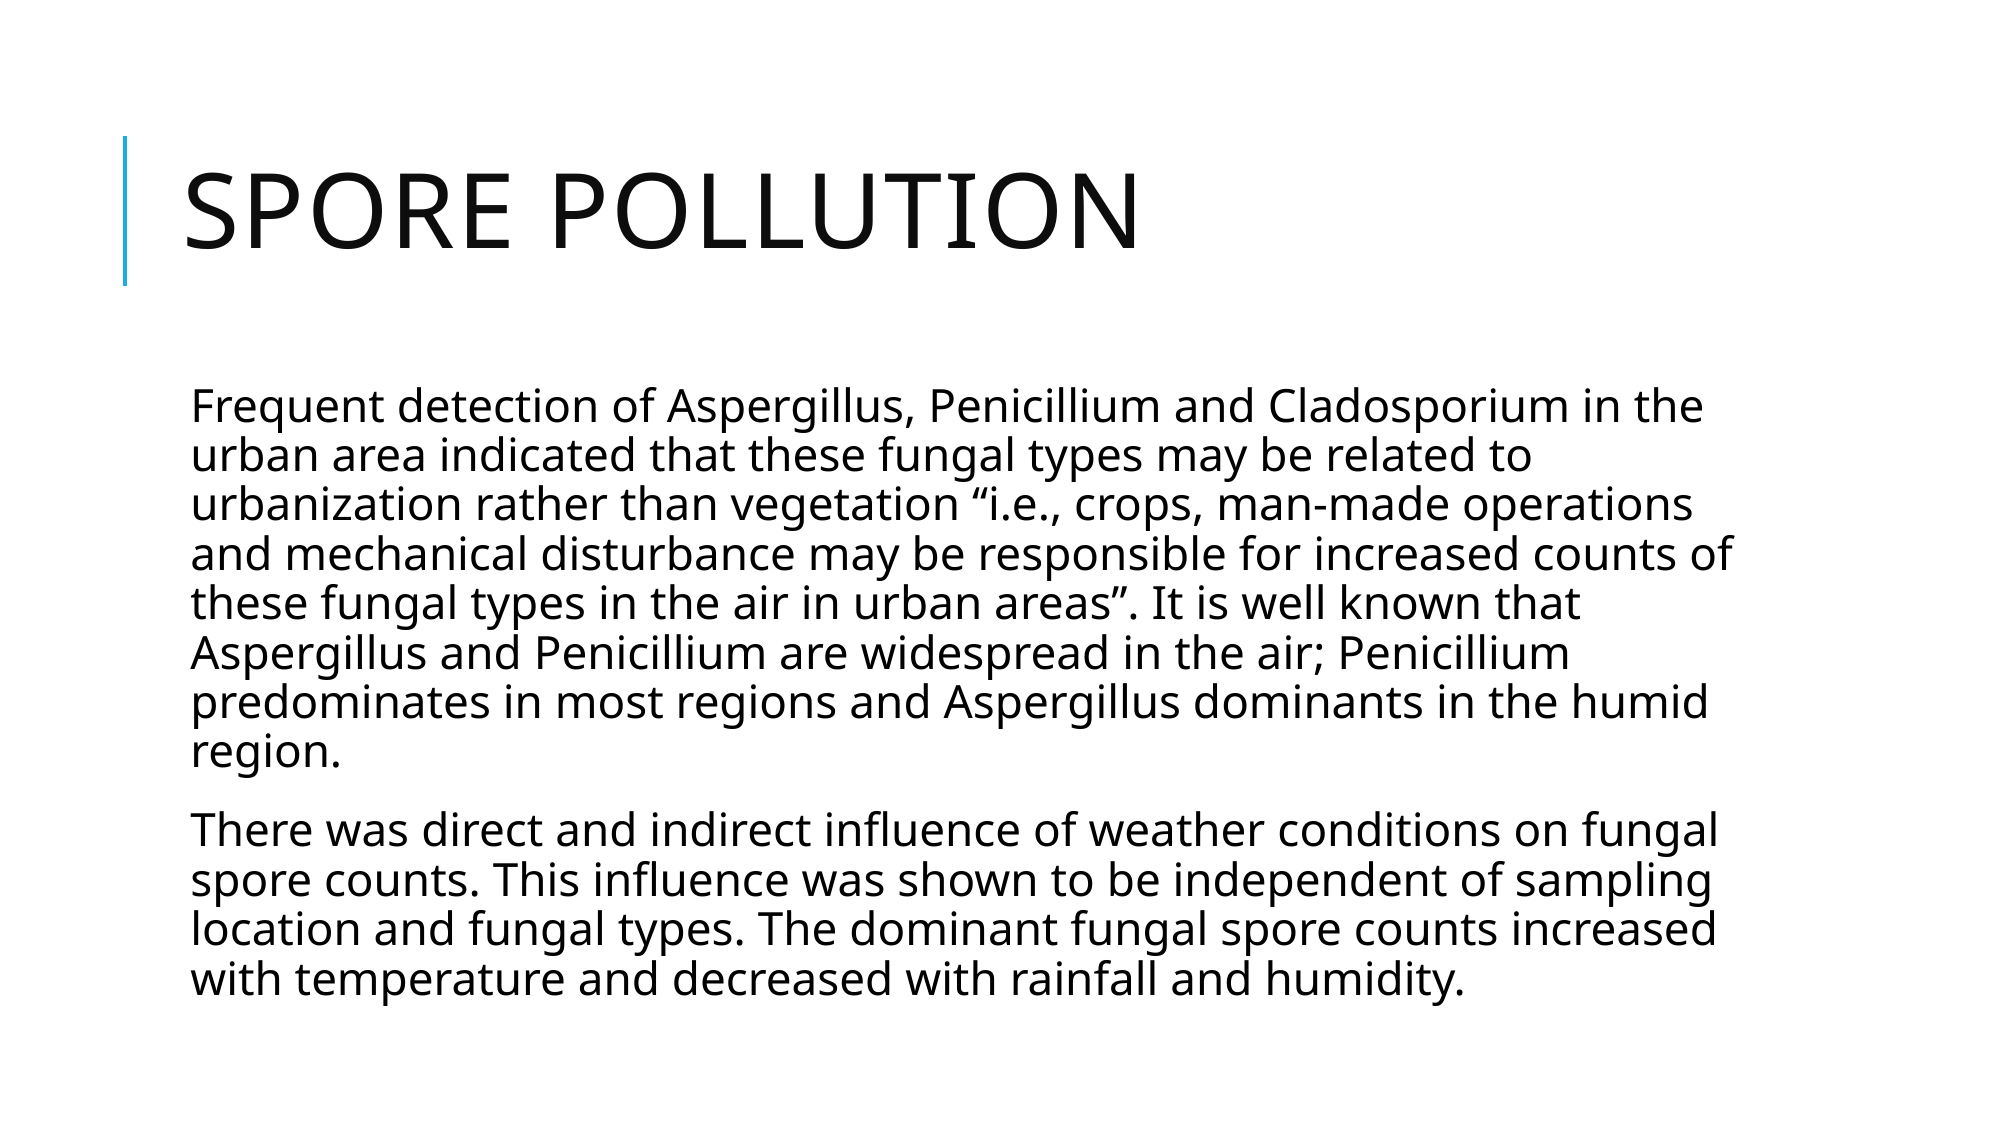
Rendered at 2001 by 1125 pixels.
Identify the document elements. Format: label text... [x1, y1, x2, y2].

list Frequent detection of Aspergillus, Penicillium and Cladosporium in the urban area indicated that these fungal types may be related to urbanization rather than vegetation ‘‘i.e., crops, man-made operations and mechanical disturbance may be responsible for increased counts of these fungal types in the air in urban areas’’. It is well known that Aspergillus and Penicillium are widespread in the air; Penicillium predominates in most regions and Aspergillus dominants in the humid region. There was direct and indirect influence of weather conditions on fungal spore counts. This influence was shown to be independent of sampling location and fungal types. The dominant fungal spore counts increased with temperature and decreased with rainfall and humidity. [168, 375, 1763, 1035]
title Spore Pollution [168, 96, 1763, 342]
